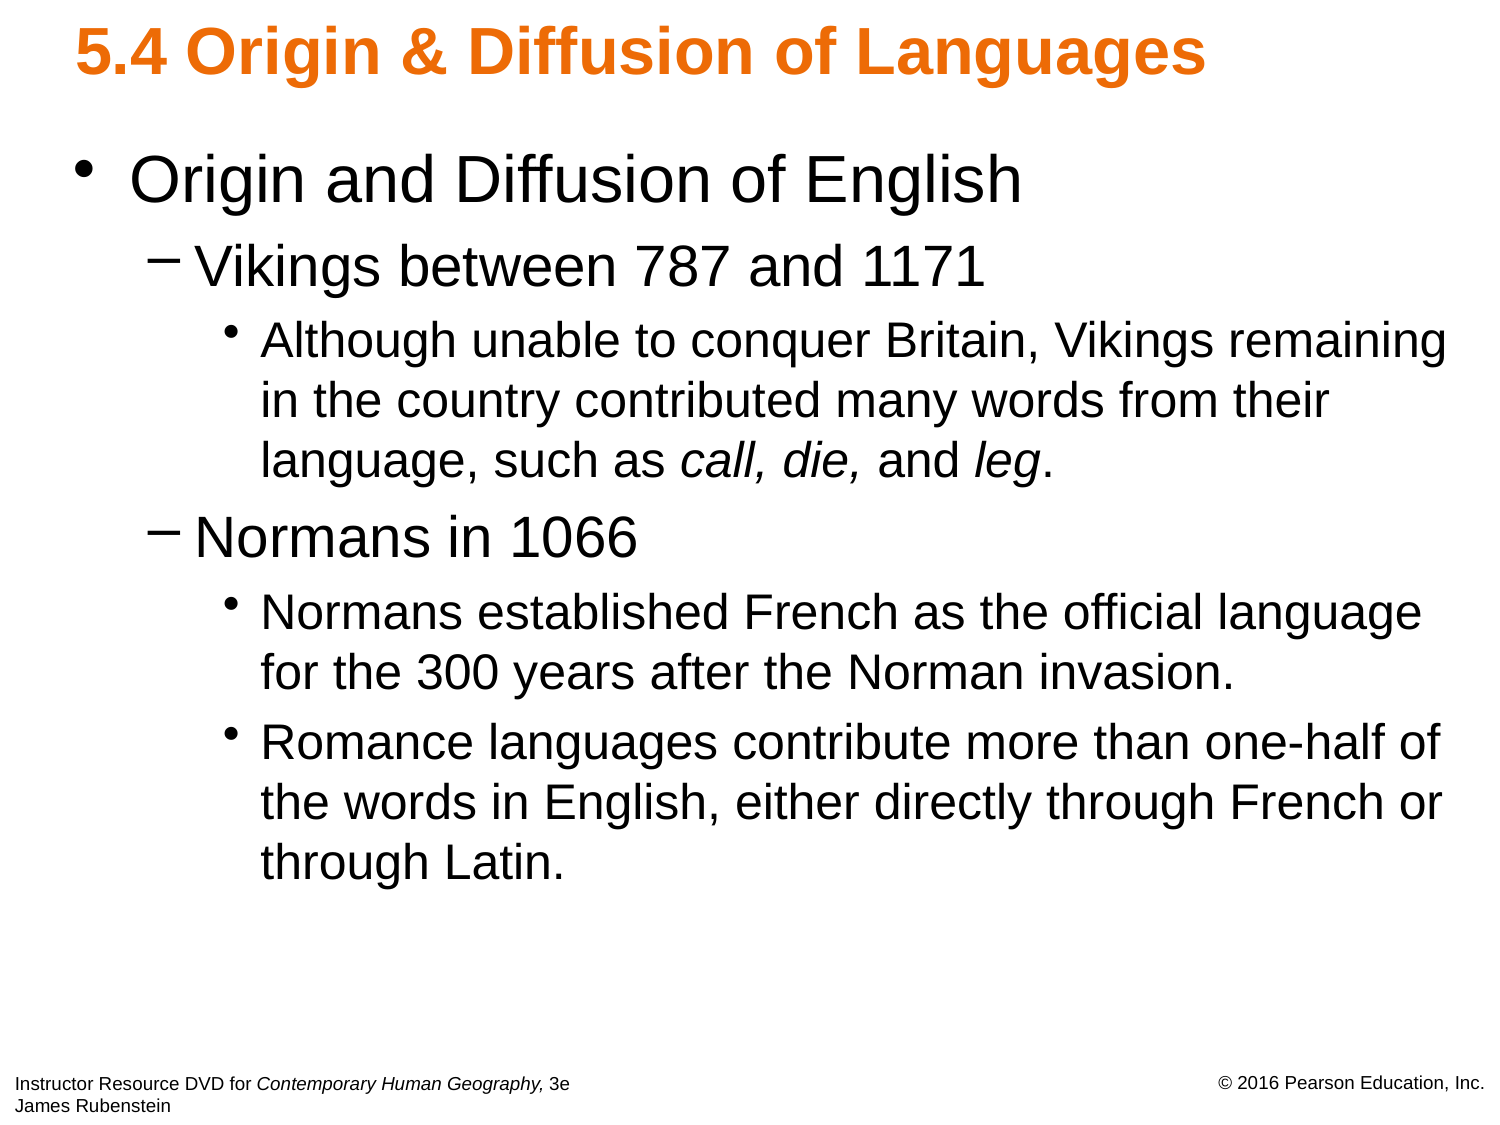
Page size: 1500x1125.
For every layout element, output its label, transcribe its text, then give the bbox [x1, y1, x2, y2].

text_box Origin and Diffusion of English Vikings between 787 and 1171 Although unable to conquer Britain, Vikings remaining in the country contributed many words from their language, such as call, die, and leg. Normans in 1066 Normans established French as the official language for the 300 years after the Norman invasion. Romance languages contribute more than one-half of the words in English, either directly through French or through Latin. [57, 128, 1500, 871]
title 5.4 Origin & Diffusion of Languages [0, 0, 1495, 97]
